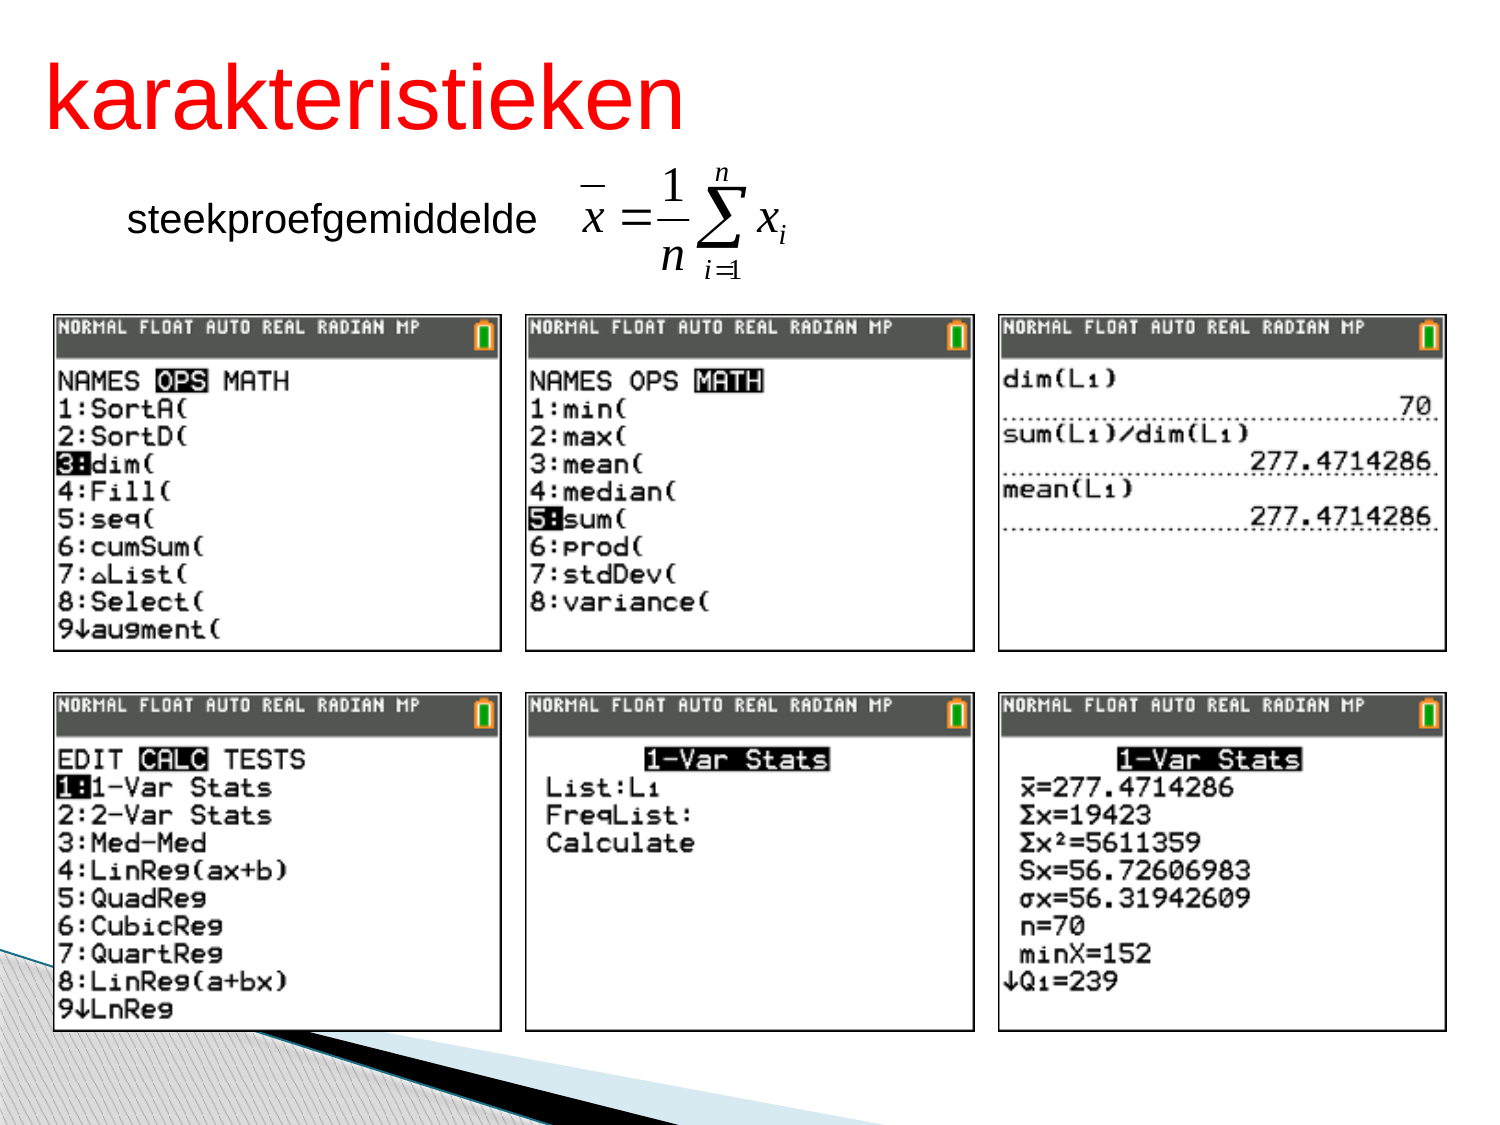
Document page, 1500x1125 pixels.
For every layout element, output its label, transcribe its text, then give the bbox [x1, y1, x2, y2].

picture [525, 692, 975, 1032]
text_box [572, 148, 803, 291]
picture [52, 692, 503, 1032]
picture [52, 314, 503, 652]
picture [997, 692, 1447, 1032]
text_box karakteristieken [29, 30, 998, 156]
picture [997, 314, 1447, 652]
text_box steekproefgemiddelde [112, 184, 566, 250]
picture [525, 314, 975, 652]
